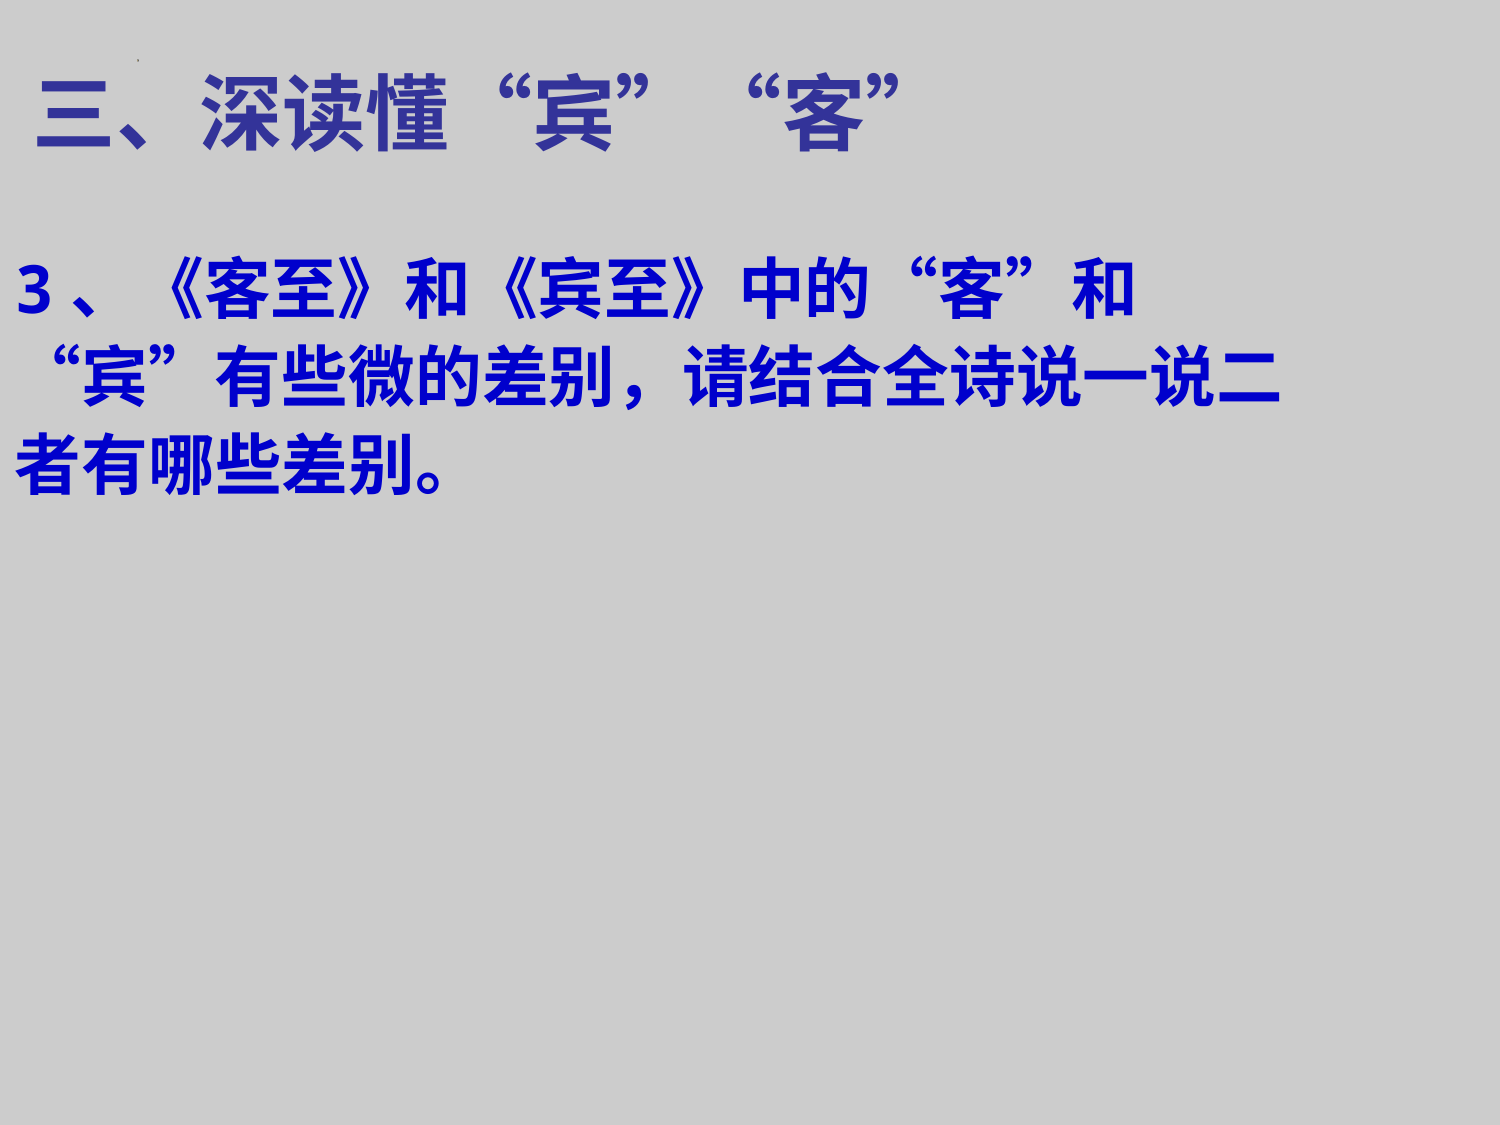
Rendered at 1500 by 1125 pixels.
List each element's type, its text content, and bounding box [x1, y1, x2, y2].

text_box 3、《客至》和《宾至》中的“客”和“宾”有些微的差别，请结合全诗说一说二者有哪些差别。 [0, 231, 1353, 1038]
text_box 三、深读懂“宾”“客” [18, 54, 979, 298]
